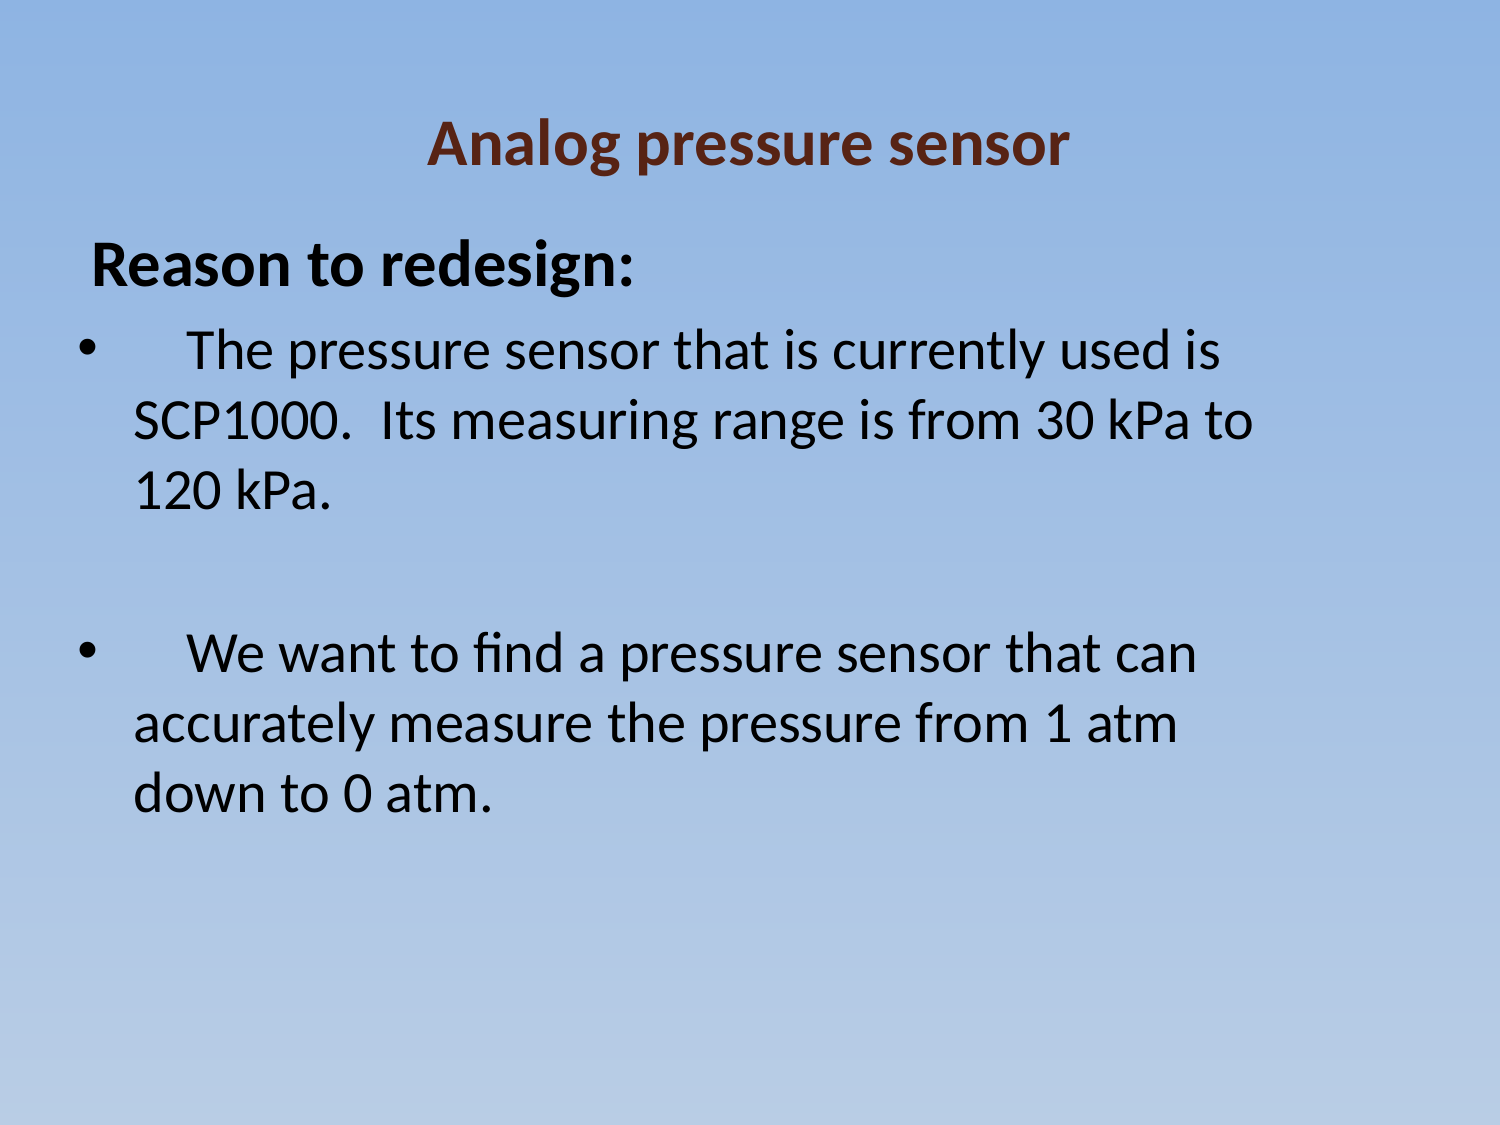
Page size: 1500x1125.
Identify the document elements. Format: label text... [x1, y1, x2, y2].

list Reason to redesign: The pressure sensor that is currently used is SCP1000. Its measuring range is from 30 kPa to 120 kPa. We want to find a pressure sensor that can accurately measure the pressure from 1 atm down to 0 atm. [62, 212, 1293, 1000]
title Analog pressure sensor [75, 45, 1425, 233]
